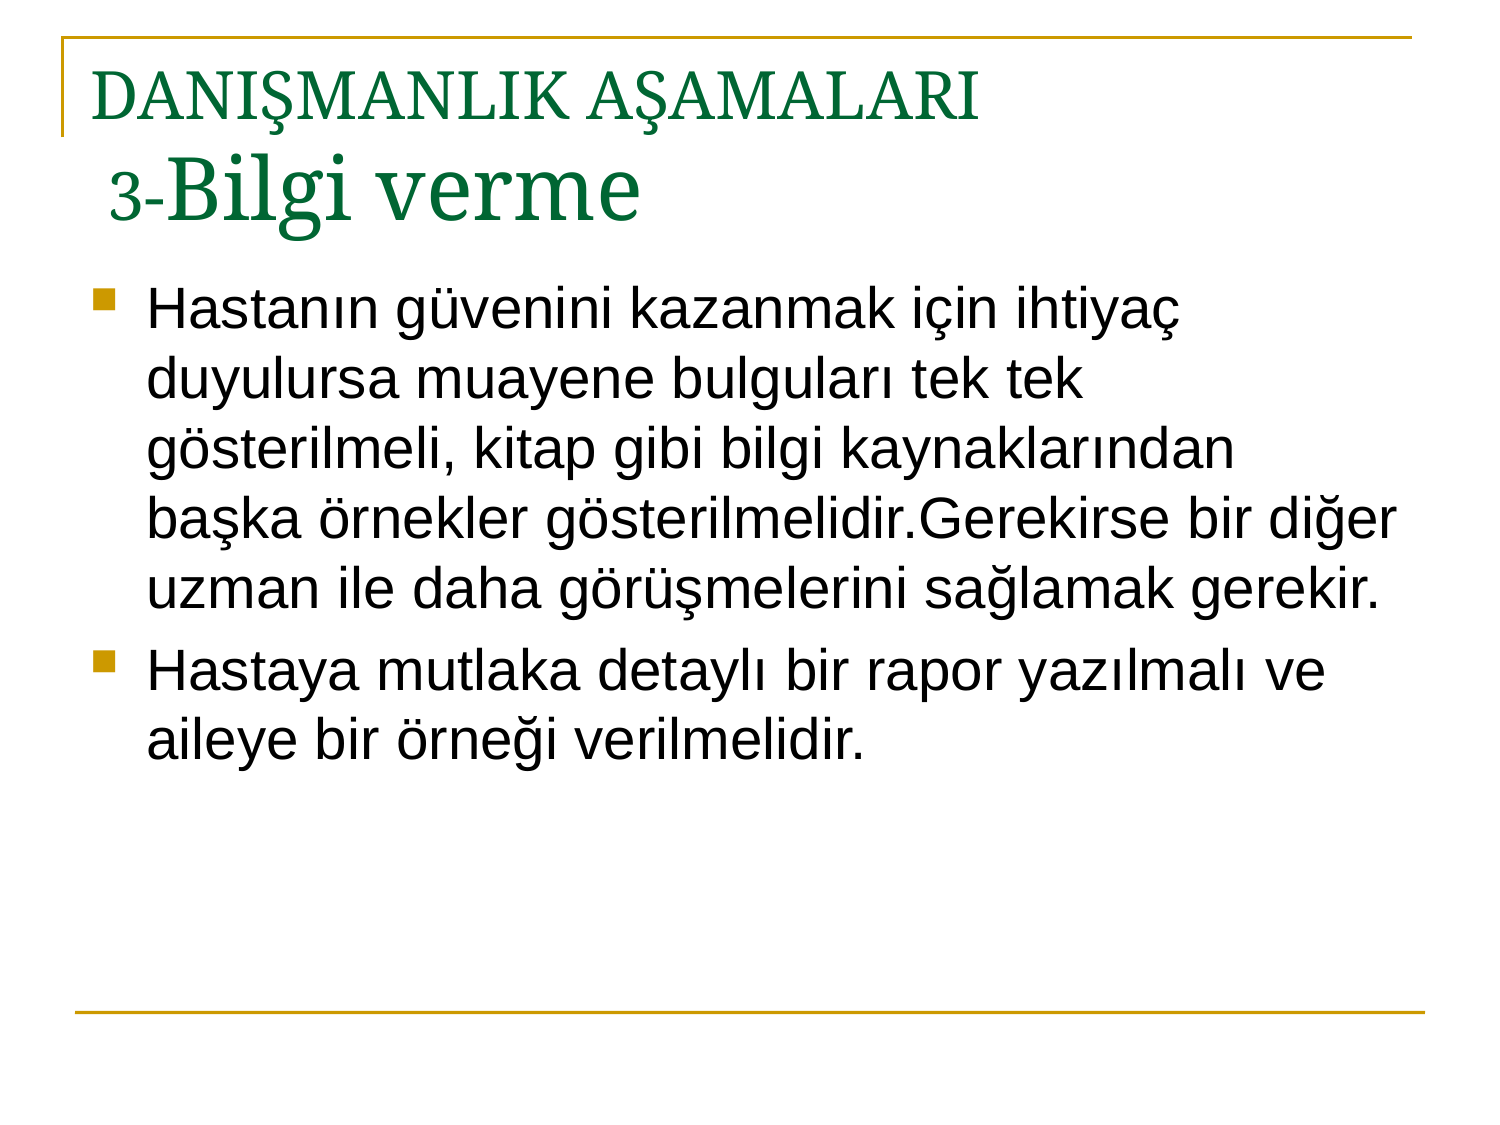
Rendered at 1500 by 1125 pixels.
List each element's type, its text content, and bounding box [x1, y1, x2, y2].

title DANIŞMANLIK AŞAMALARI 3-Bilgi verme [75, 45, 1425, 233]
list Hastanın güvenini kazanmak için ihtiyaç duyulursa muayene bulguları tek tek gösterilmeli, kitap gibi bilgi kaynaklarından başka örnekler gösterilmelidir.Gerekirse bir diğer uzman ile daha görüşmelerini sağlamak gerekir. Hastaya mutlaka detaylı bir rapor yazılmalı ve aileye bir örneği verilmelidir. [75, 262, 1425, 1006]
